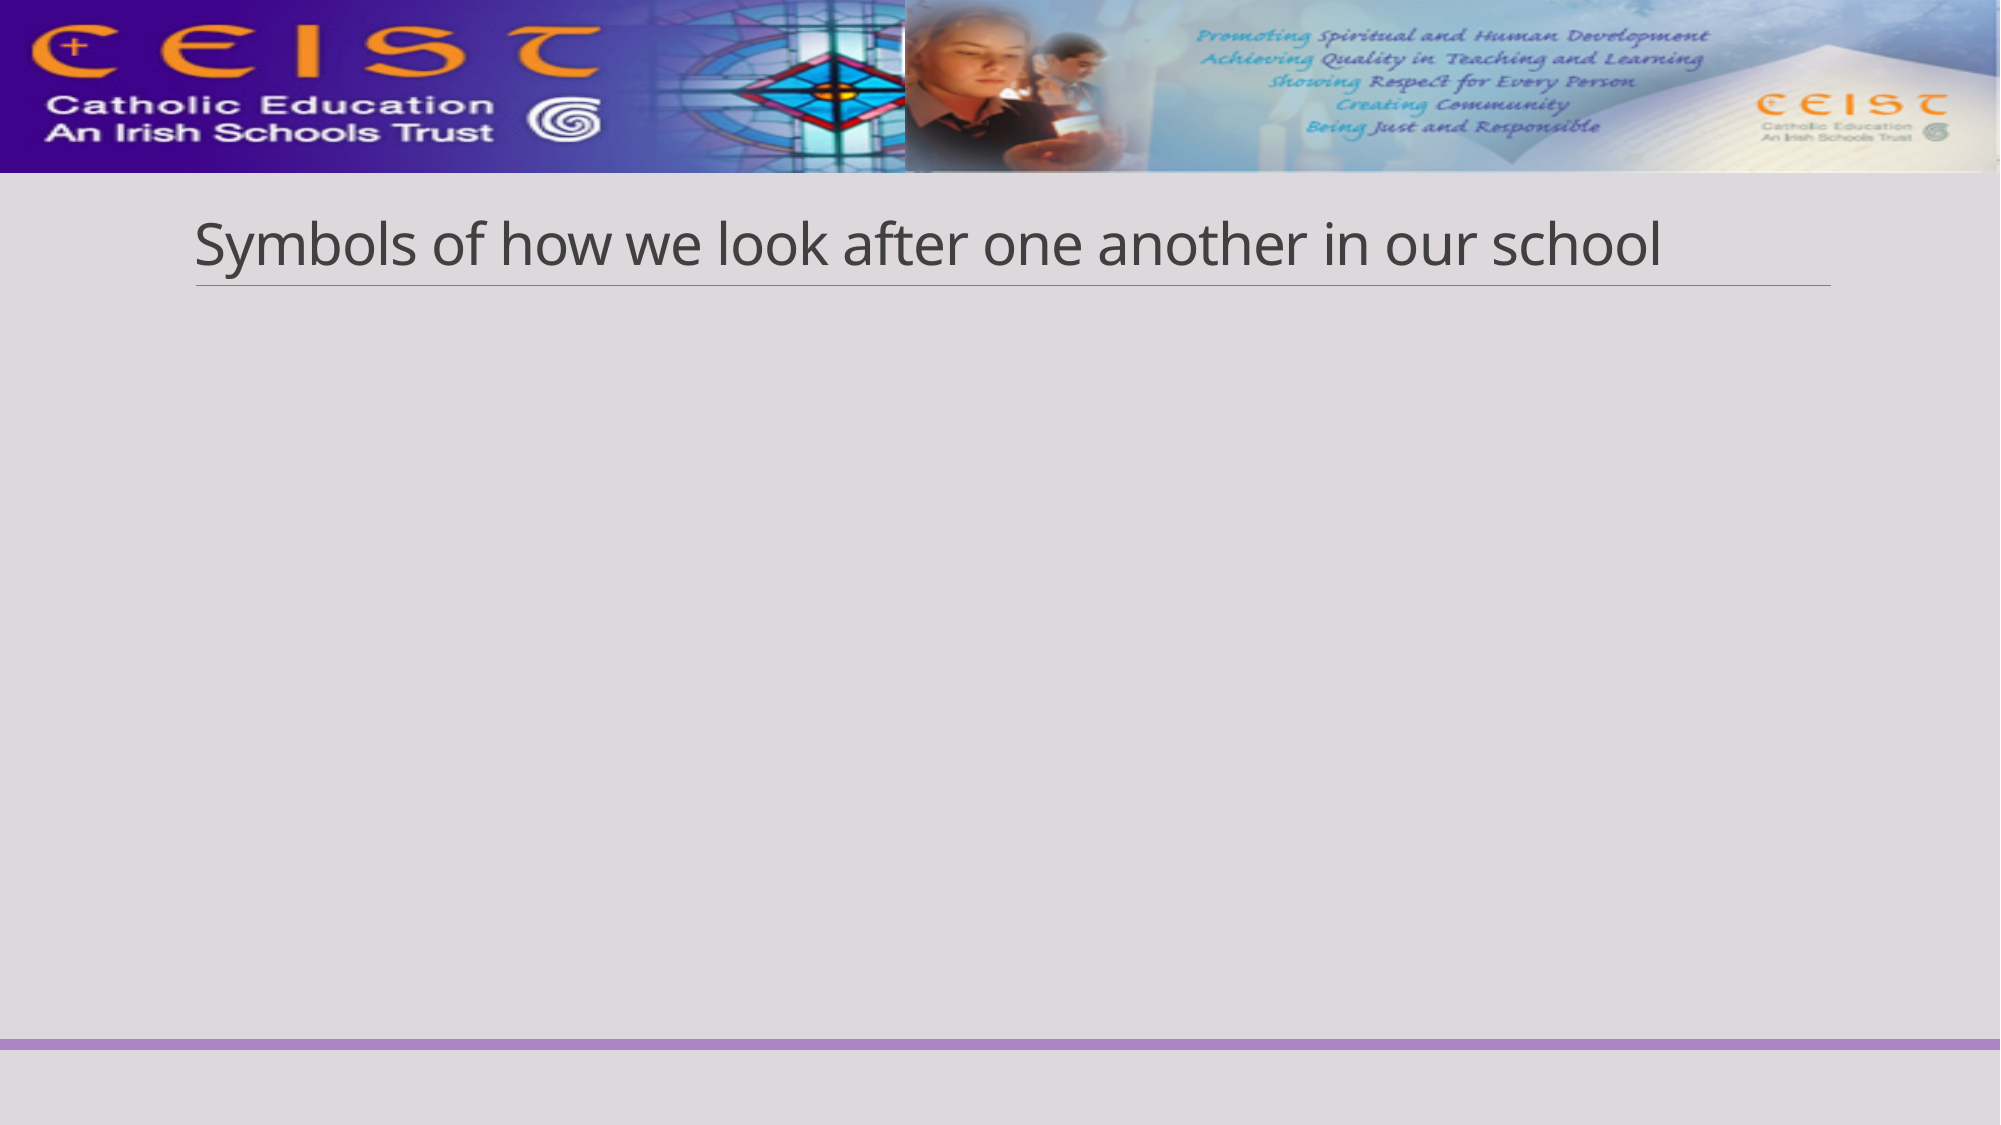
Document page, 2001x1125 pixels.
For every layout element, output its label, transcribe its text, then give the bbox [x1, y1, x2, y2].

title Symbols of how we look after one another in our school [179, 47, 1830, 285]
picture [0, 0, 2000, 173]
